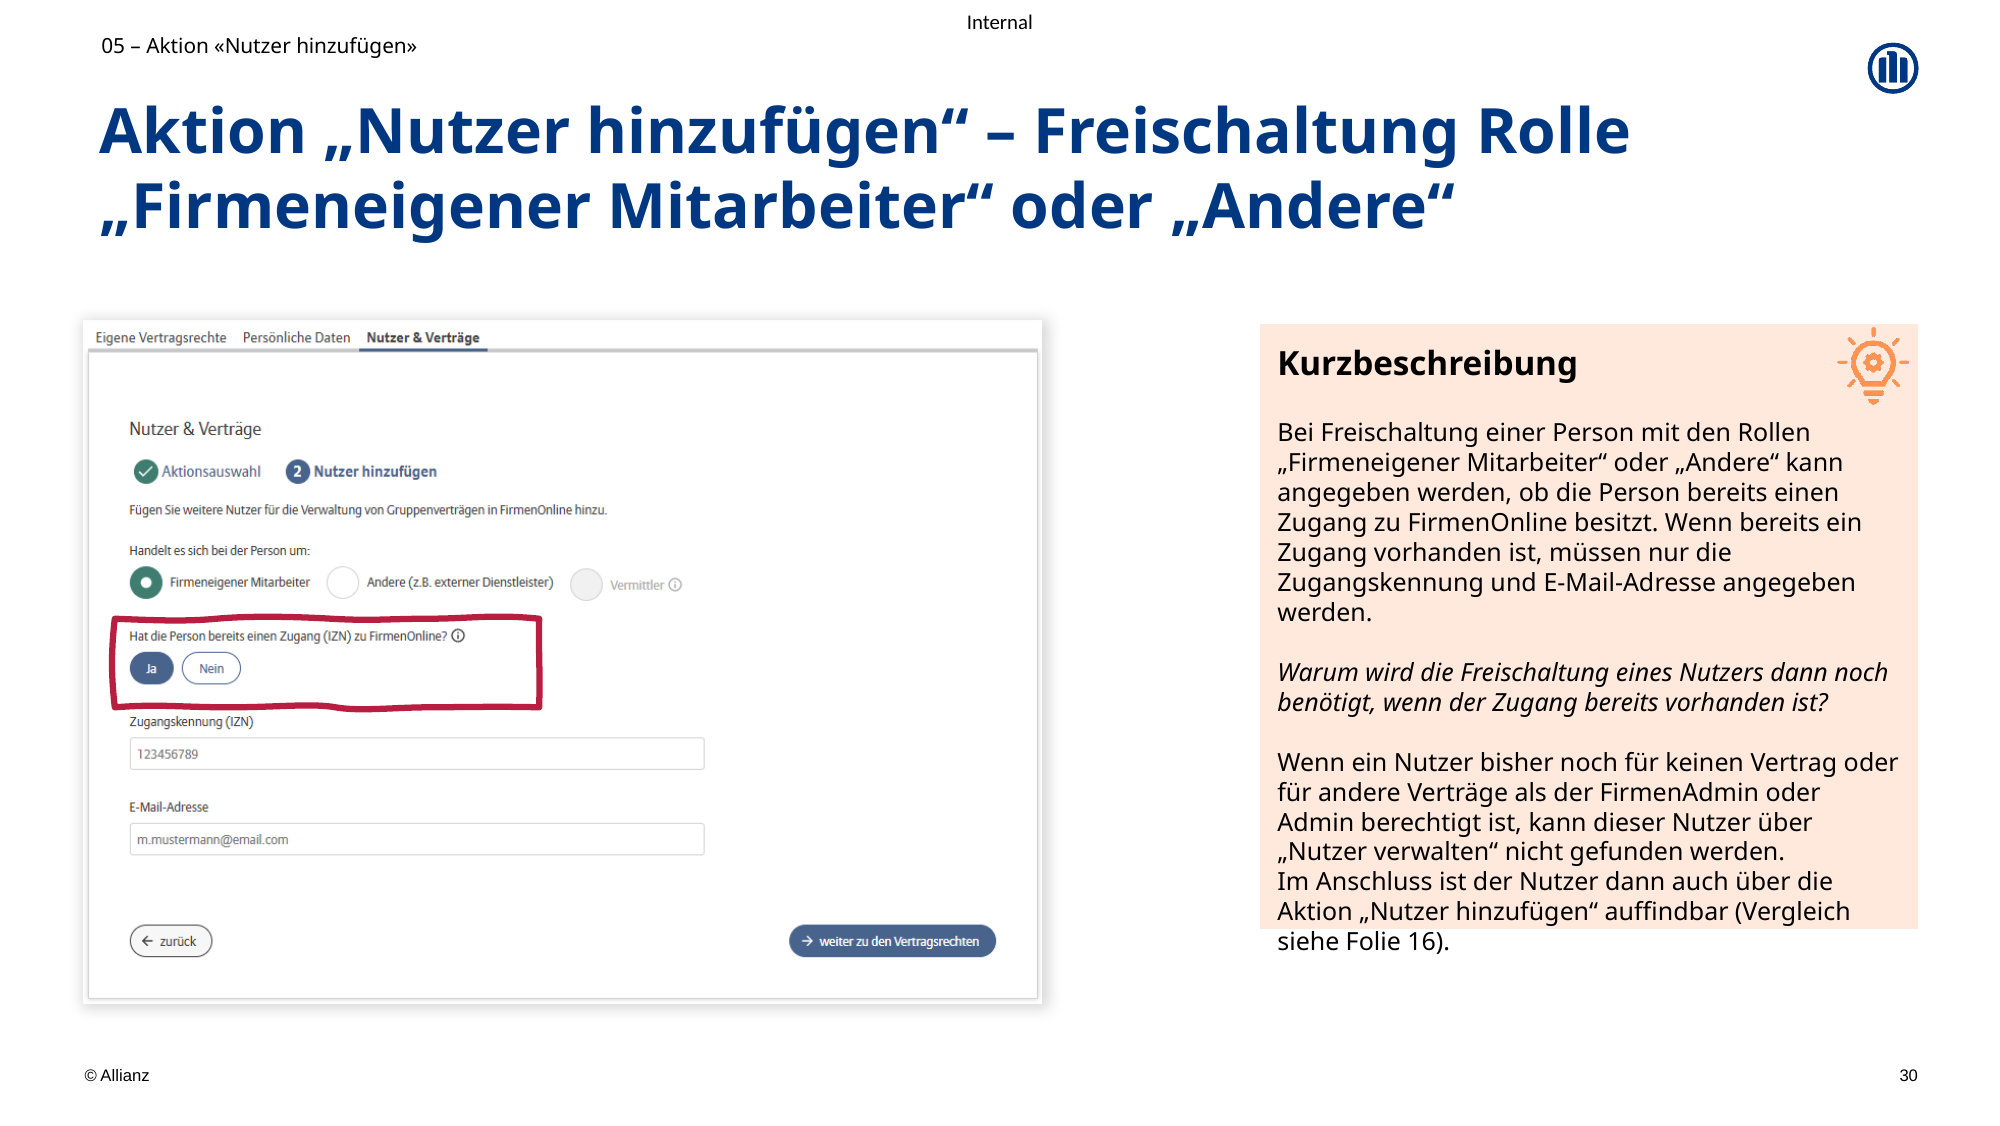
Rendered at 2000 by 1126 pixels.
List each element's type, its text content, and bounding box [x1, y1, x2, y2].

picture [83, 319, 1042, 1005]
title Aktion „Nutzer hinzufügen“ – Freischaltung Rolle „Firmeneigener Mitarbeiter“ oder „Andere“ [99, 84, 1834, 170]
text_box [1259, 323, 1919, 929]
list 05 – Aktion «Nutzer hinzufügen» [99, 33, 1015, 59]
slide_number 30 [1833, 1065, 1919, 1126]
